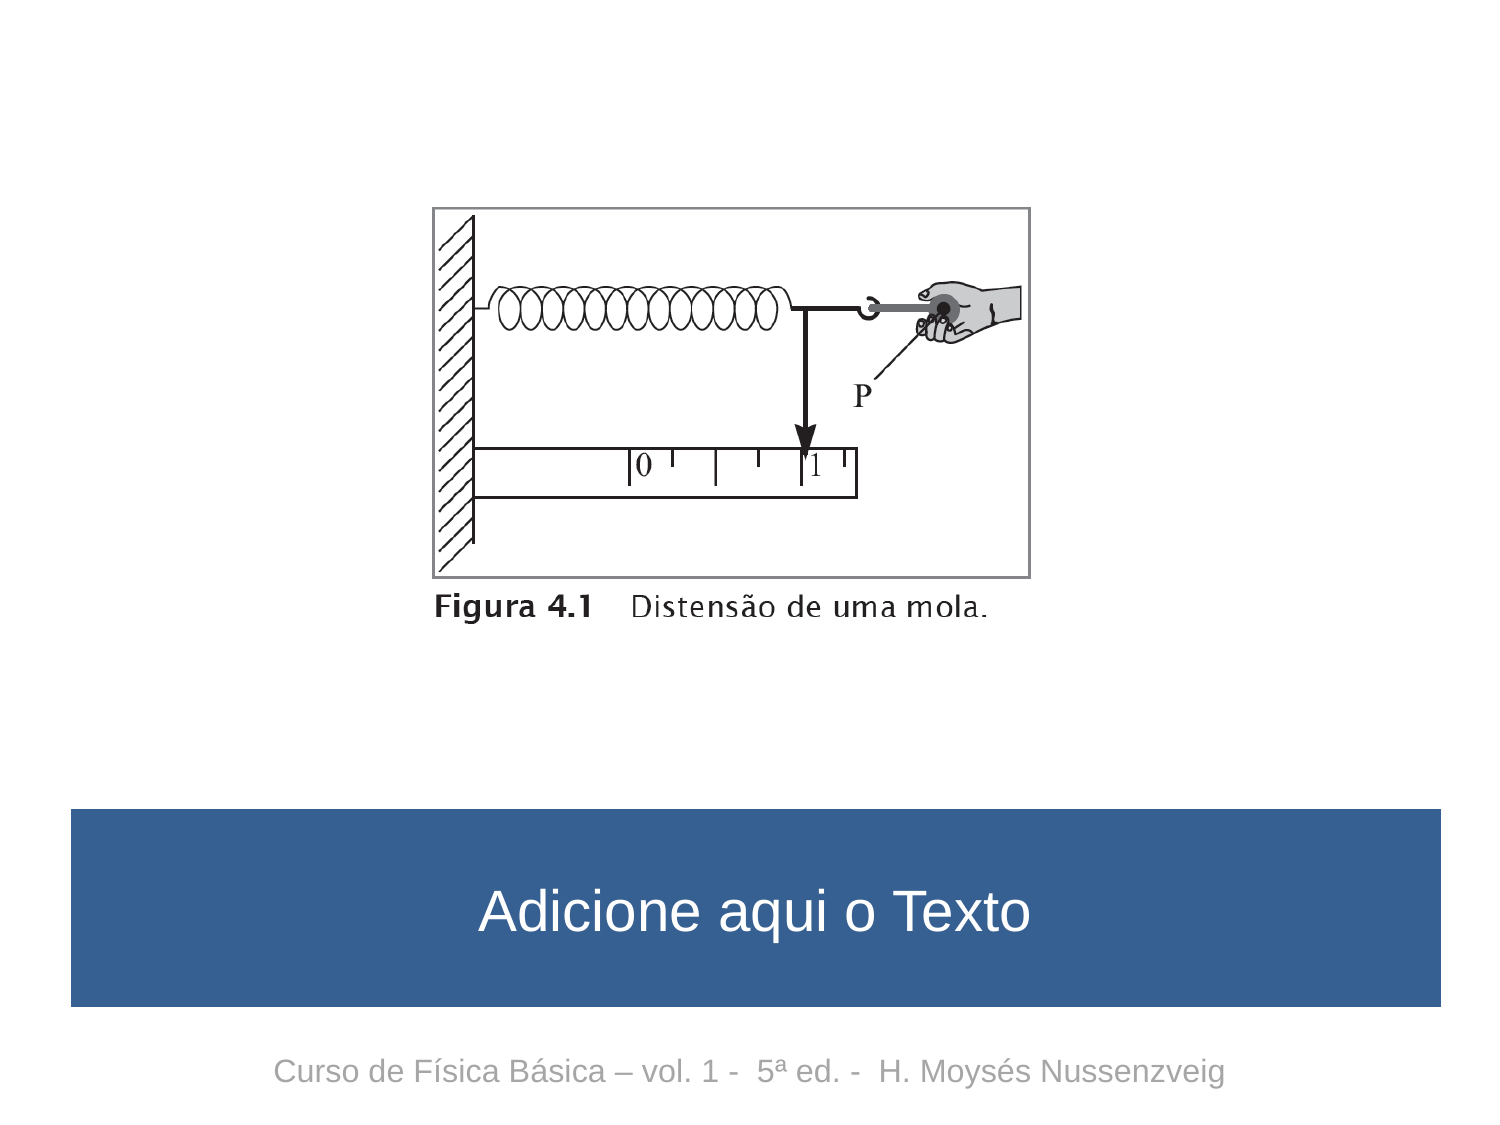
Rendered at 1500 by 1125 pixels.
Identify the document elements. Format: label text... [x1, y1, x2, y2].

text_box Adicione aqui o Texto [70, 808, 1442, 1008]
footer Curso de Física Básica – vol. 1 - 5ª ed. - H. Moysés Nussenzveig [0, 1042, 1500, 1103]
picture [418, 187, 1055, 629]
